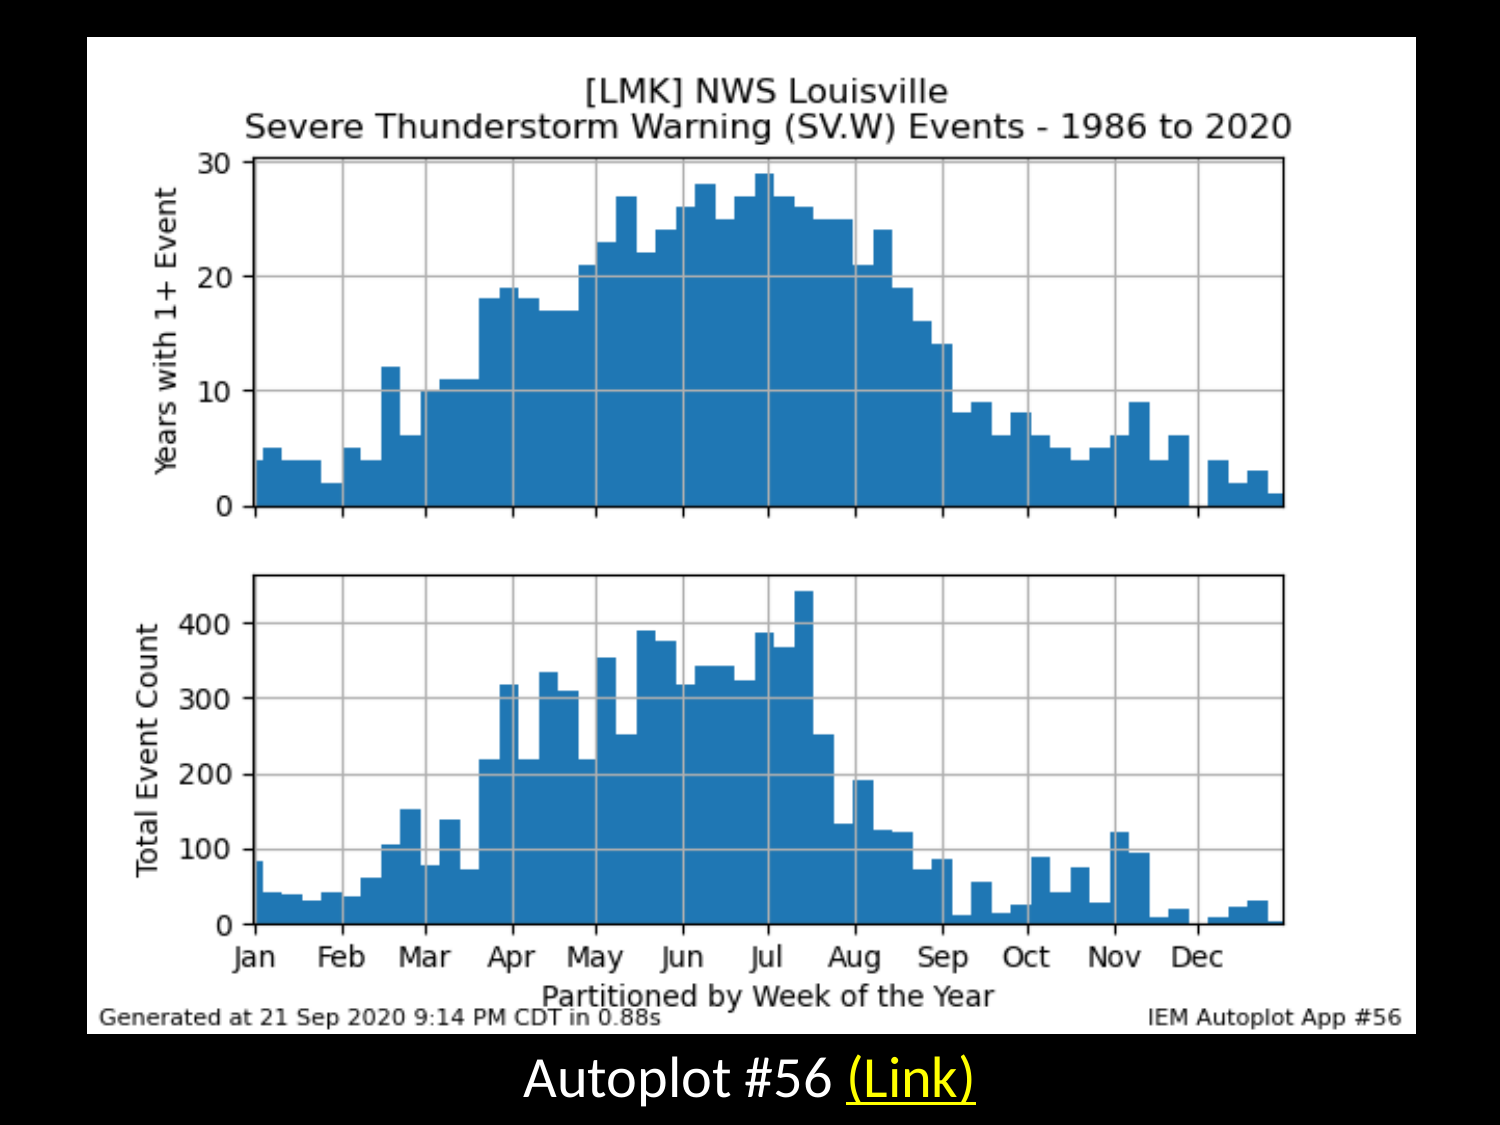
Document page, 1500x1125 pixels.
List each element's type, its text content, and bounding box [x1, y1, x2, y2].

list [87, 37, 1417, 1034]
text_box Autoplot #56 (Link) [0, 1032, 1500, 1117]
